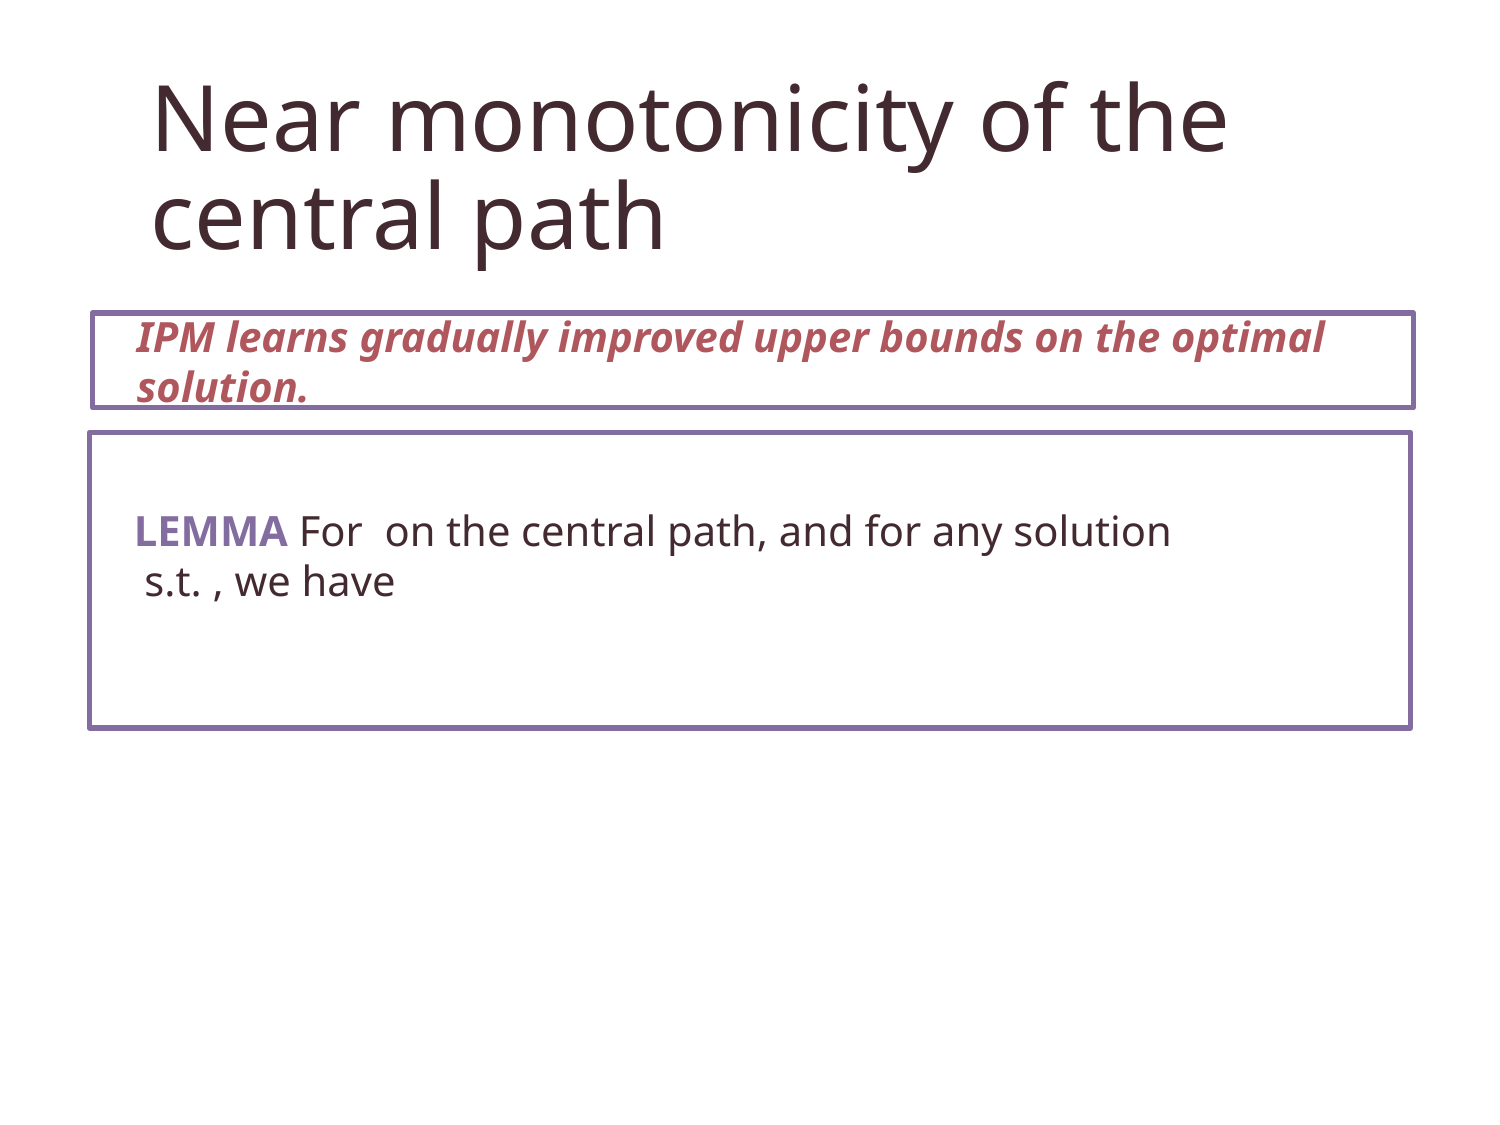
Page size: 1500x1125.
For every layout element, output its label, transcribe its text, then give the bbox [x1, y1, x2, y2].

title Near monotonicity of the central path [135, 65, 1317, 310]
text_box IPM learns gradually improved upper bounds on the optimal solution. [90, 310, 1416, 410]
